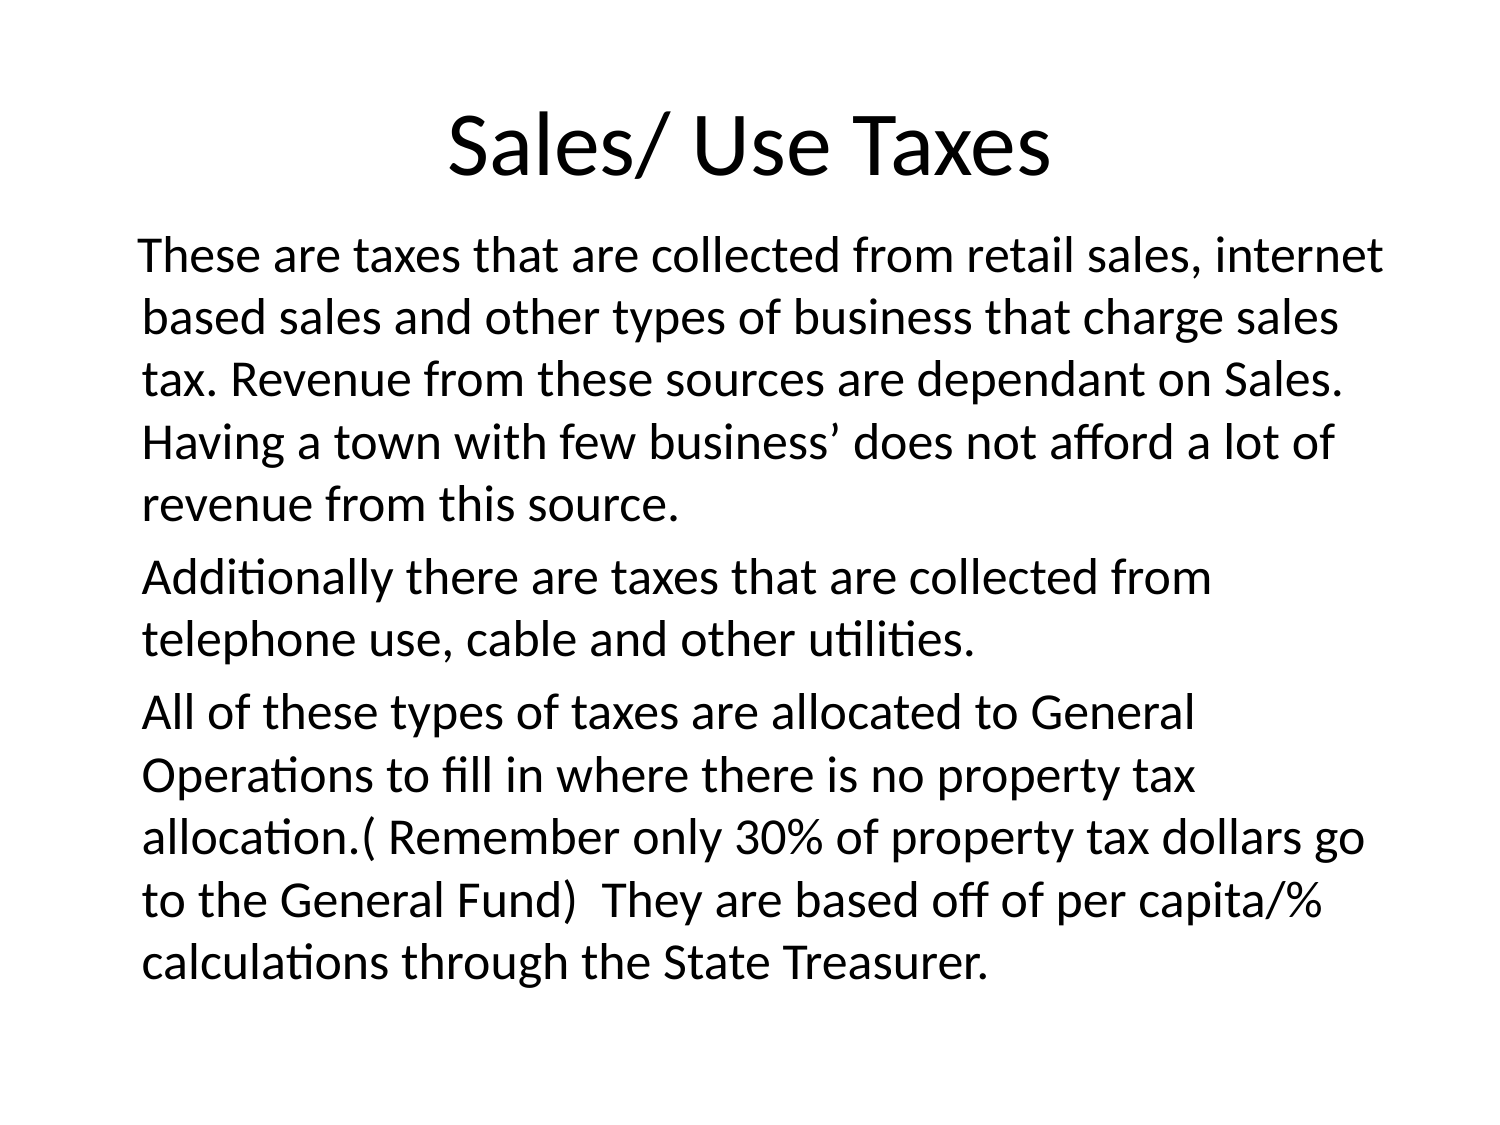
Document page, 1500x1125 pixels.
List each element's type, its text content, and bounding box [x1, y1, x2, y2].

list These are taxes that are collected from retail sales, internet based sales and other types of business that charge sales tax. Revenue from these sources are dependant on Sales. Having a town with few business’ does not afford a lot of revenue from this source. Additionally there are taxes that are collected from telephone use, cable and other utilities. All of these types of taxes are allocated to General Operations to fill in where there is no property tax allocation.( Remember only 30% of property tax dollars go to the General Fund) They are based off of per capita/% calculations through the State Treasurer. [75, 212, 1425, 1005]
title Sales/ Use Taxes [75, 45, 1425, 212]
